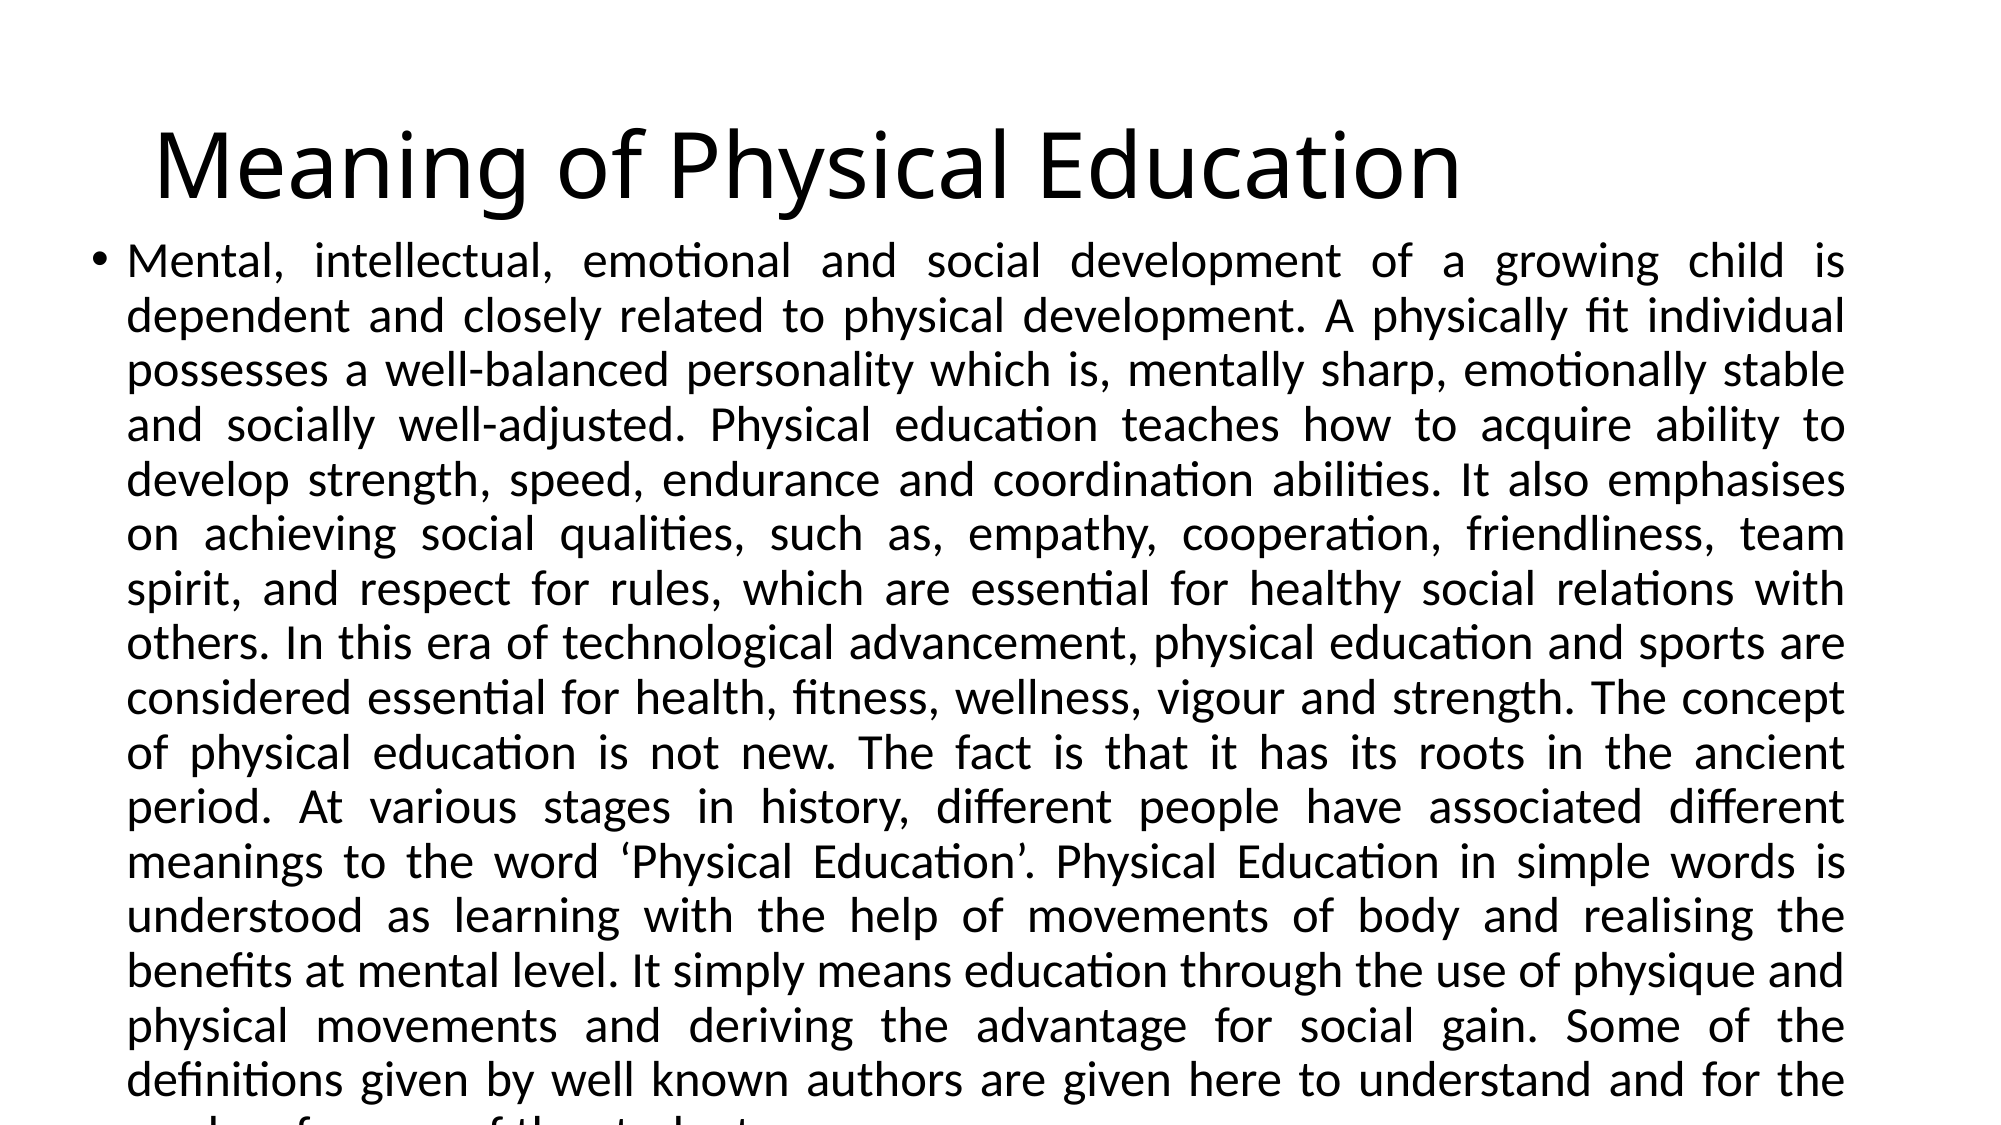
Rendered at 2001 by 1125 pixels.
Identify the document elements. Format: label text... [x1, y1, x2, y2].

list Mental, intellectual, emotional and social development of a growing child is dependent and closely related to physical development. A physically fit individual possesses a well-balanced personality which is, mentally sharp, emotionally stable and socially well-adjusted. Physical education teaches how to acquire ability to develop strength, speed, endurance and coordination abilities. It also emphasises on achieving social qualities, such as, empathy, cooperation, friendliness, team spirit, and respect for rules, which are essential for healthy social relations with others. In this era of technological advancement, physical education and sports are considered essential for health, fitness, wellness, vigour and strength. The concept of physical education is not new. The fact is that it has its roots in the ancient period. At various stages in history, different people have associated different meanings to the word ‘Physical Education’. Physical Education in simple words is understood as learning with the help of movements of body and realising the benefits at mental level. It simply means education through the use of physique and physical movements and deriving the advantage for social gain. Some of the definitions given by well known authors are given here to understand and for the ready reference of the students. [76, 226, 1863, 1125]
title Meaning of Physical Education [137, 59, 1863, 226]
